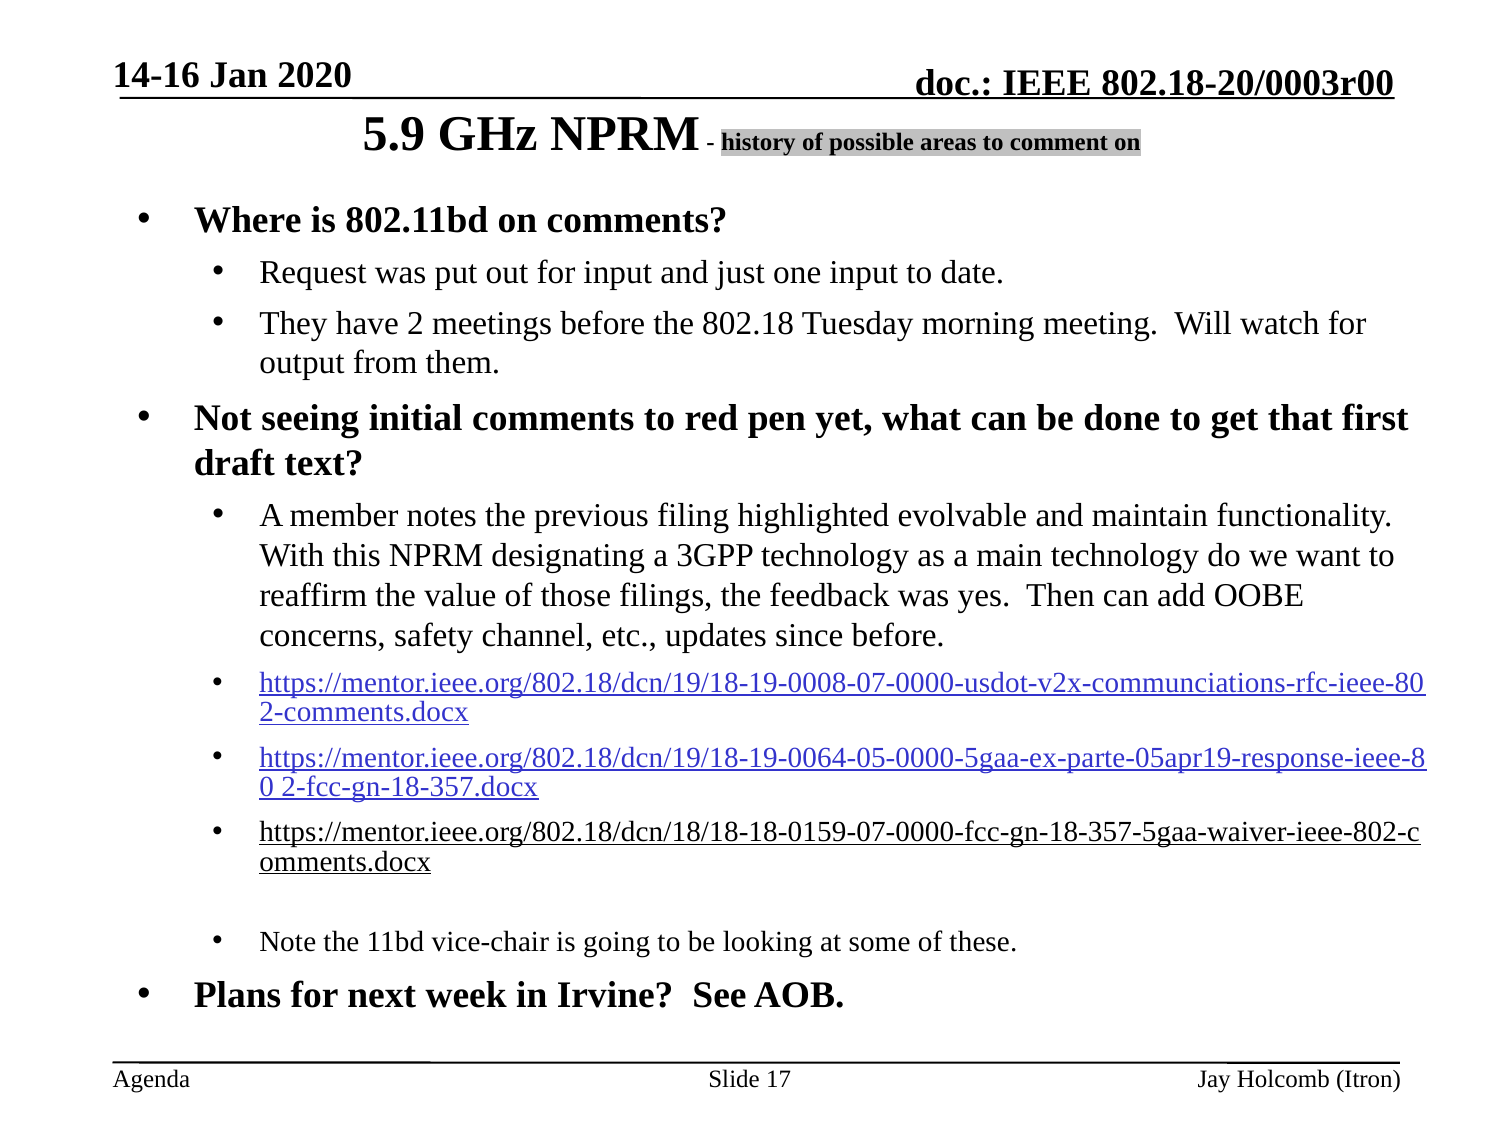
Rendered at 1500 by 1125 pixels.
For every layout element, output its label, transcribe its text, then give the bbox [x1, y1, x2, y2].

slide_number Slide 17 [699, 1061, 800, 1123]
list Where is 802.11bd on comments? Request was put out for input and just one input to date. They have 2 meetings before the 802.18 Tuesday morning meeting. Will watch for output from them. Not seeing initial comments to red pen yet, what can be done to get that first draft text? A member notes the previous filing highlighted evolvable and maintain functionality. With this NPRM designating a 3GPP technology as a main technology do we want to reaffirm the value of those filings, the feedback was yes. Then can add OOBE concerns, safety channel, etc., updates since before. https://mentor.ieee.org/802.18/dcn/19/18-19-0008-07-0000-usdot-v2x-communciations-rfc-ieee-802-comments.docx https://mentor.ieee.org/802.18/dcn/19/18-19-0064-05-0000-5gaa-ex-parte-05apr19-response-ieee-80 2-fcc-gn-18-357.docx https://mentor.ieee.org/802.18/dcn/18/18-18-0159-07-0000-fcc-gn-18-357-5gaa-waiver-ieee-802-comments.docx Note the 11bd vice-chair is going to be looking at some of these. Plans for next week in Irvine? See AOB. [112, 187, 1451, 1063]
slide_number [112, 49, 488, 95]
footer Jay Holcomb (Itron) [878, 1061, 1402, 1093]
title 5.9 GHz NPRM - history of possible areas to comment on [114, 103, 1390, 159]
